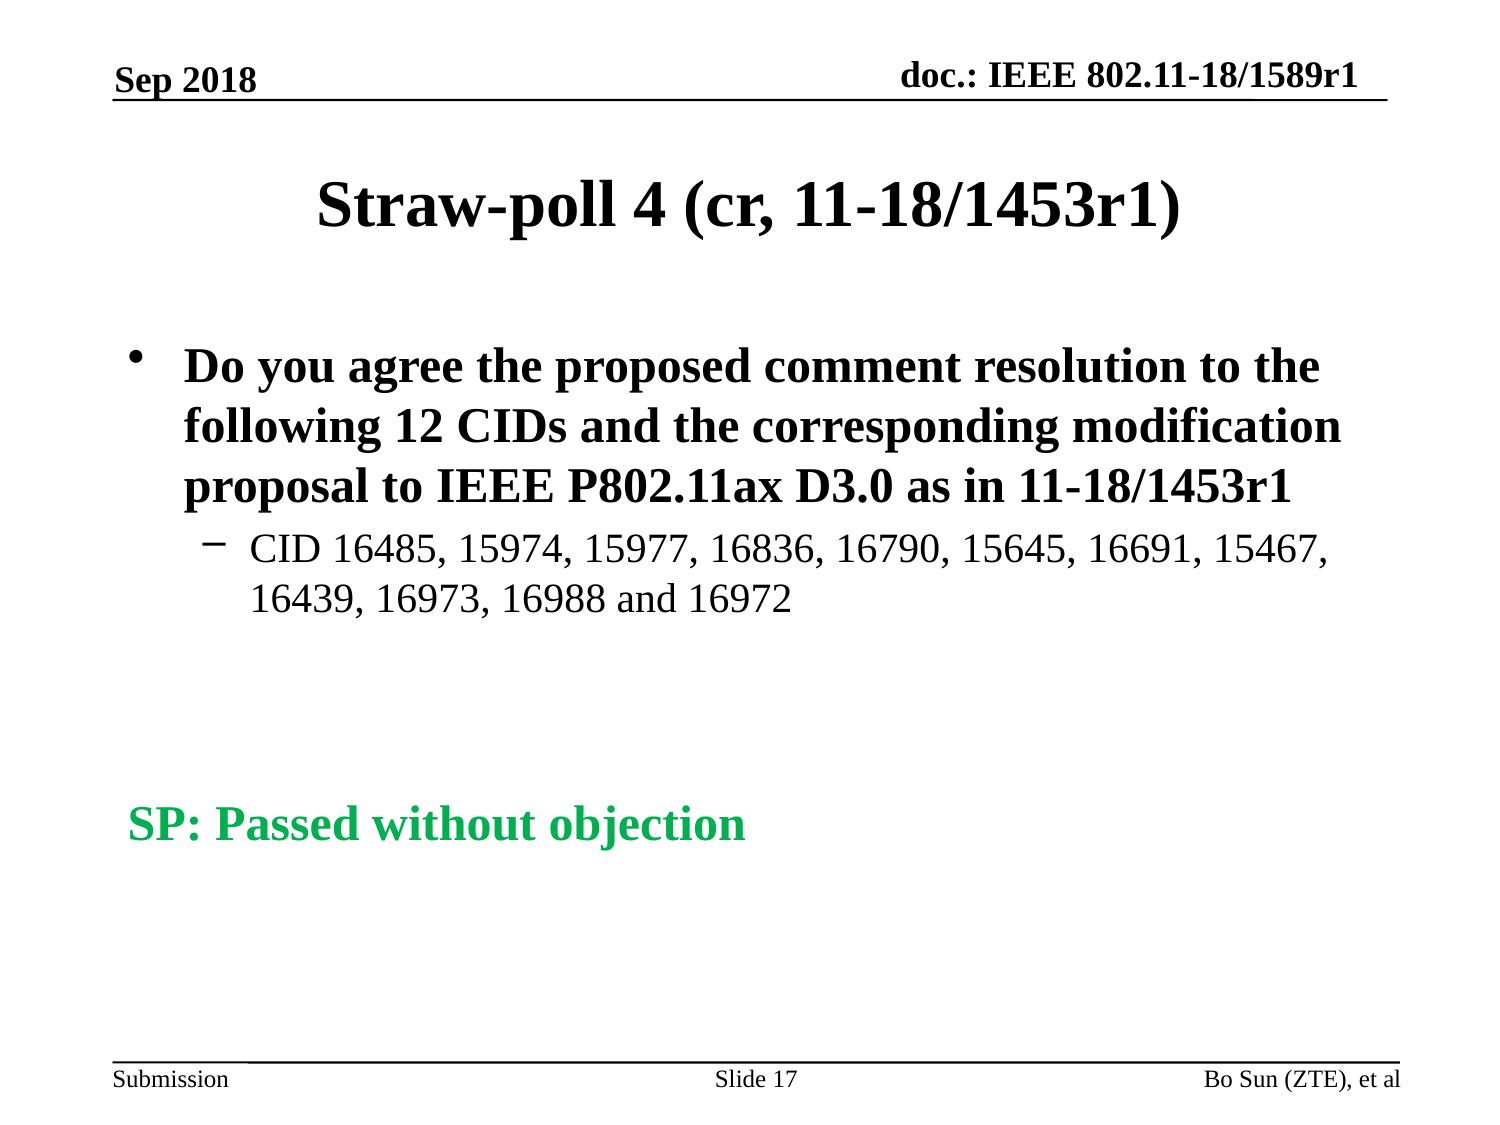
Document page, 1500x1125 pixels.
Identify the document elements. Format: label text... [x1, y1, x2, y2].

list Do you agree the proposed comment resolution to the following 12 CIDs and the corresponding modification proposal to IEEE P802.11ax D3.0 as in 11-18/1453r1 CID 16485, 15974, 15977, 16836, 16790, 15645, 16691, 15467, 16439, 16973, 16988 and 16972 SP: Passed without objection [112, 324, 1388, 1000]
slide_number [114, 54, 259, 101]
title Straw-poll 4 (cr, 11-18/1453r1) [112, 112, 1388, 288]
footer Bo Sun (ZTE), et al [1200, 1061, 1402, 1093]
slide_number Slide 17 [712, 1061, 800, 1093]
